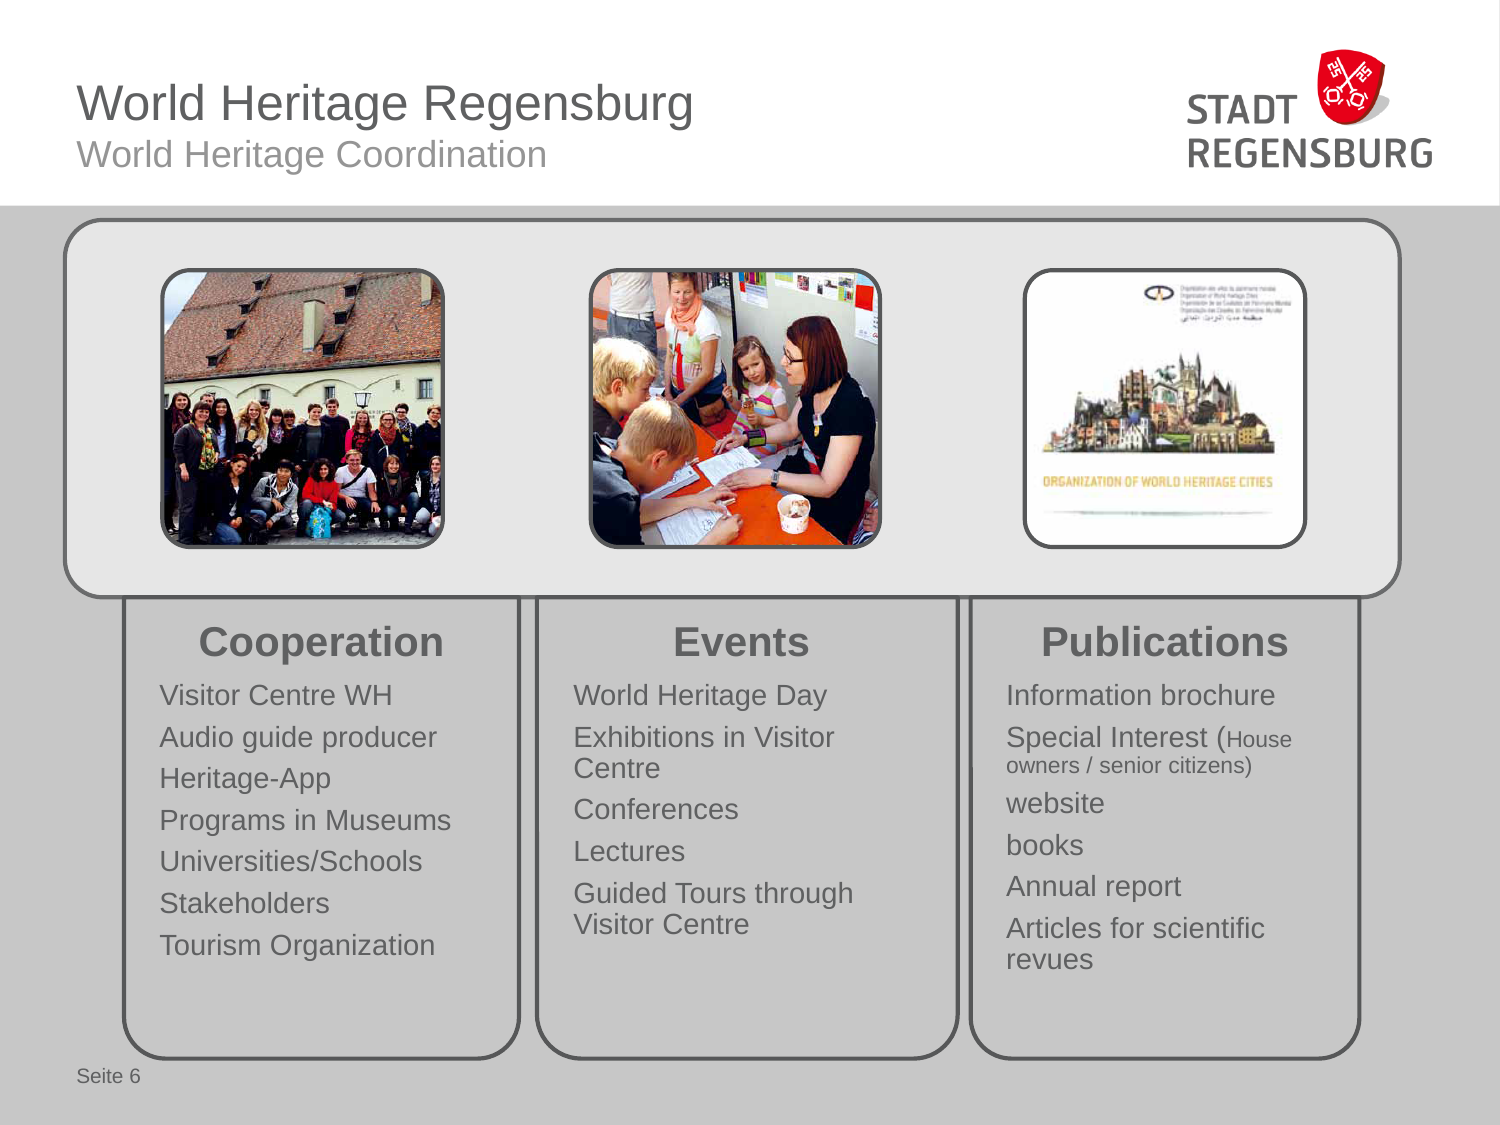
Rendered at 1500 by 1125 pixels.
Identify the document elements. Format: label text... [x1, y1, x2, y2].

text_box World Heritage Regensburg World Heritage Coordination [76, 52, 1126, 203]
picture [1187, 49, 1432, 168]
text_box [64, 219, 1400, 1059]
slide_number Seite 6 [76, 1066, 188, 1088]
